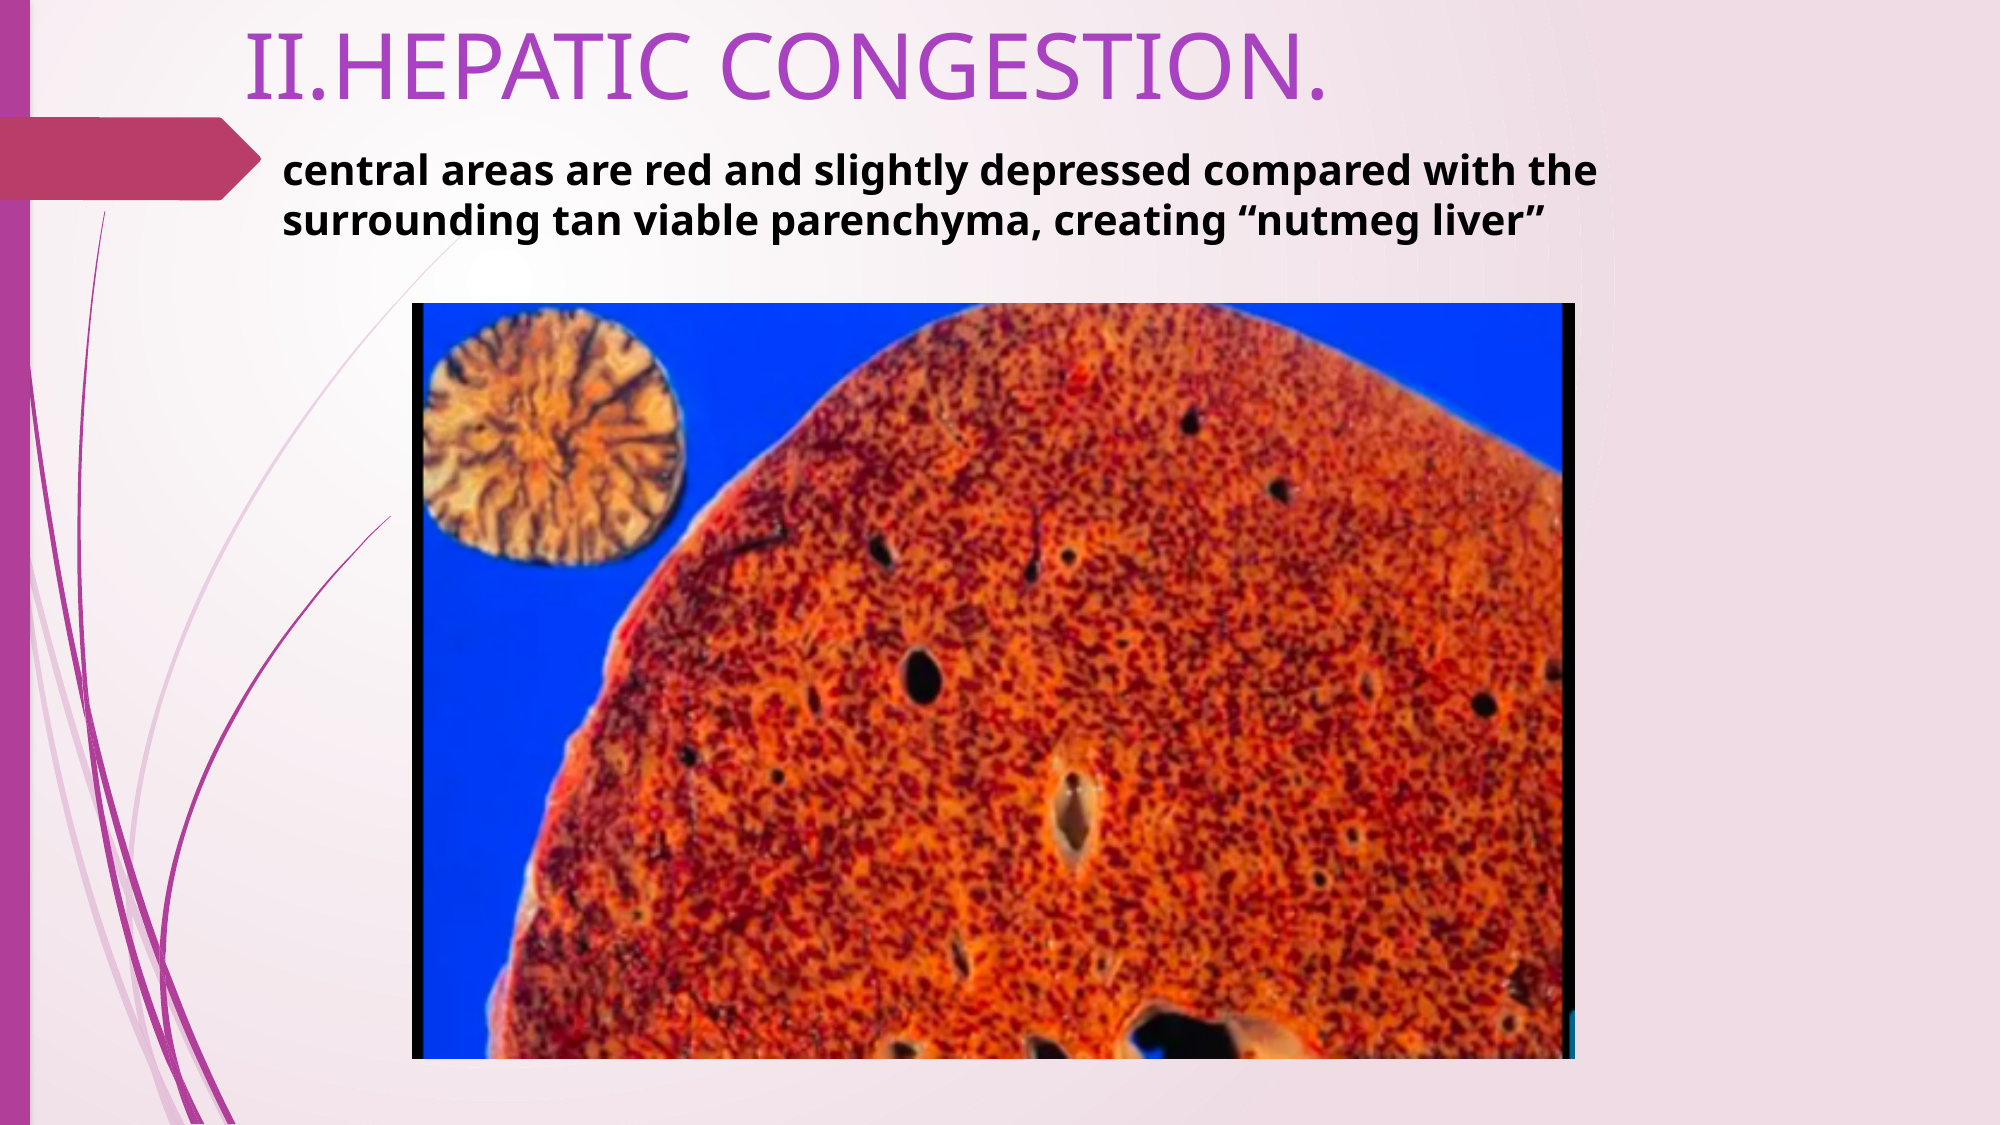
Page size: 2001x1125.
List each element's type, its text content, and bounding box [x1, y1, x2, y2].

picture [412, 302, 1575, 1059]
text_box central areas are red and slightly depressed compared with the surrounding tan viable parenchyma, creating “nutmeg liver” [267, 136, 1743, 252]
text_box II.HEPATIC CONGESTION. [229, 0, 1347, 125]
